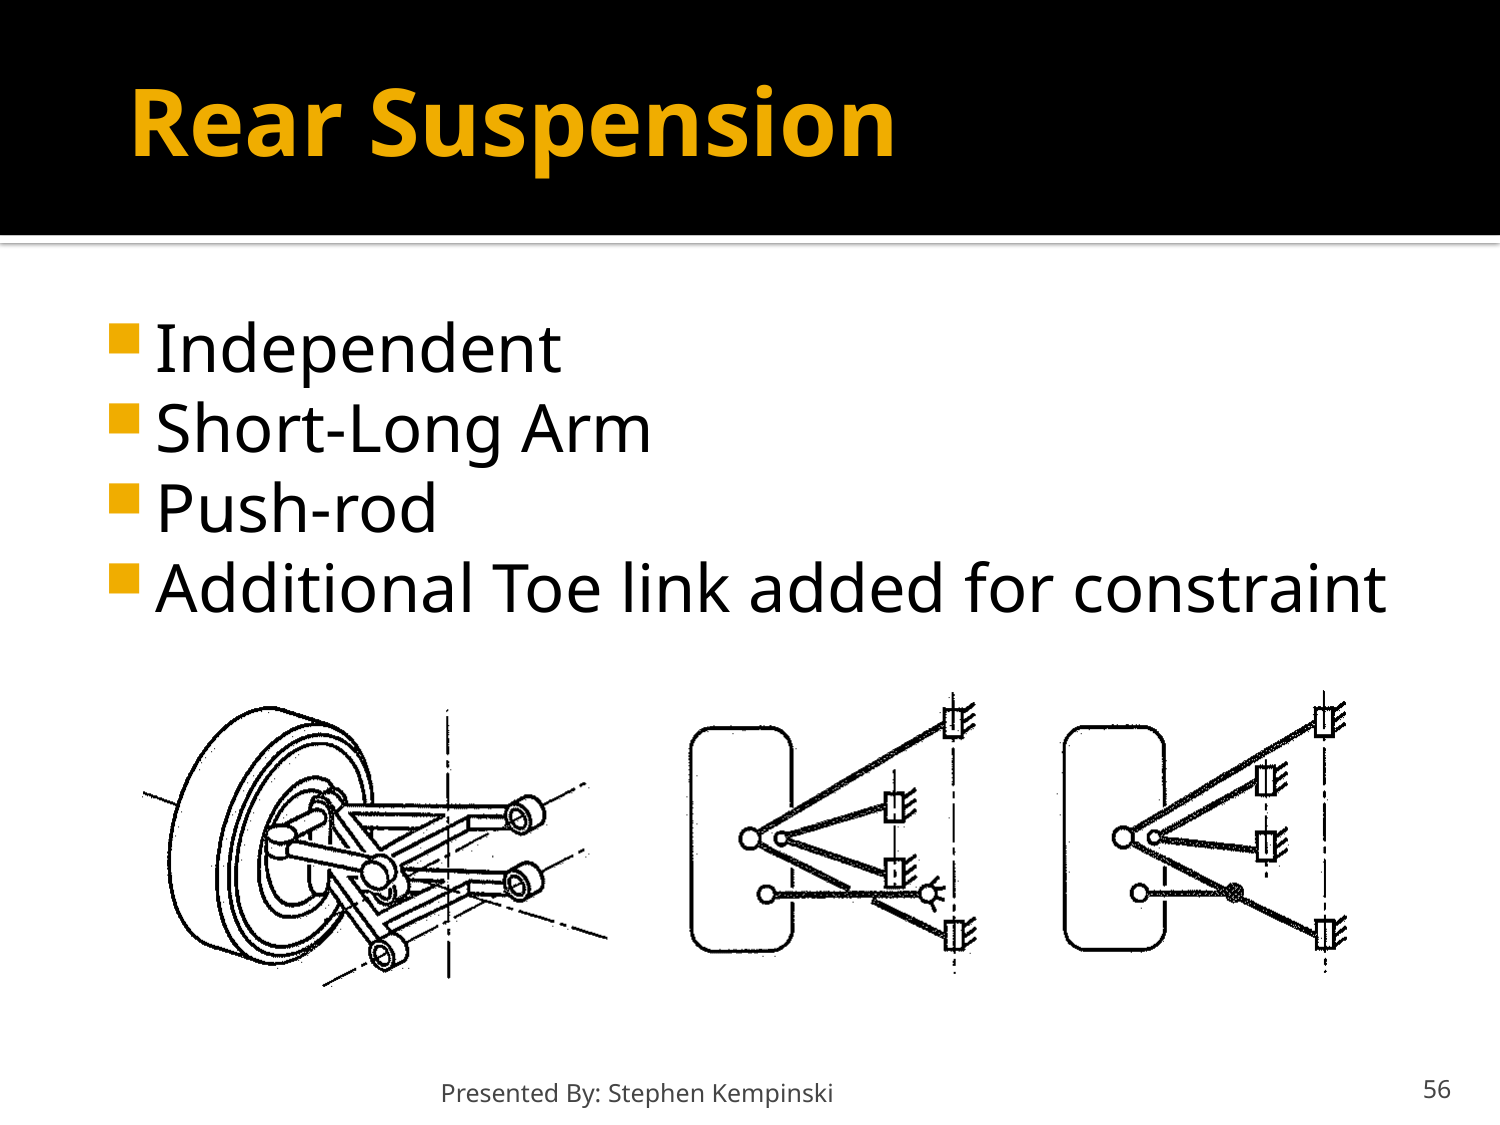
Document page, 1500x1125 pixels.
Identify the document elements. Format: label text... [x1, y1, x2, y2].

text_box Rear Suspension [112, 37, 1388, 200]
picture [99, 674, 1393, 1019]
slide_number 56 [1345, 1062, 1467, 1108]
footer Presented By: Stephen Kempinski [433, 1062, 1337, 1108]
list Independent Short-Long Arm Push-rod Additional Toe link added for constraint [74, 290, 1426, 1051]
